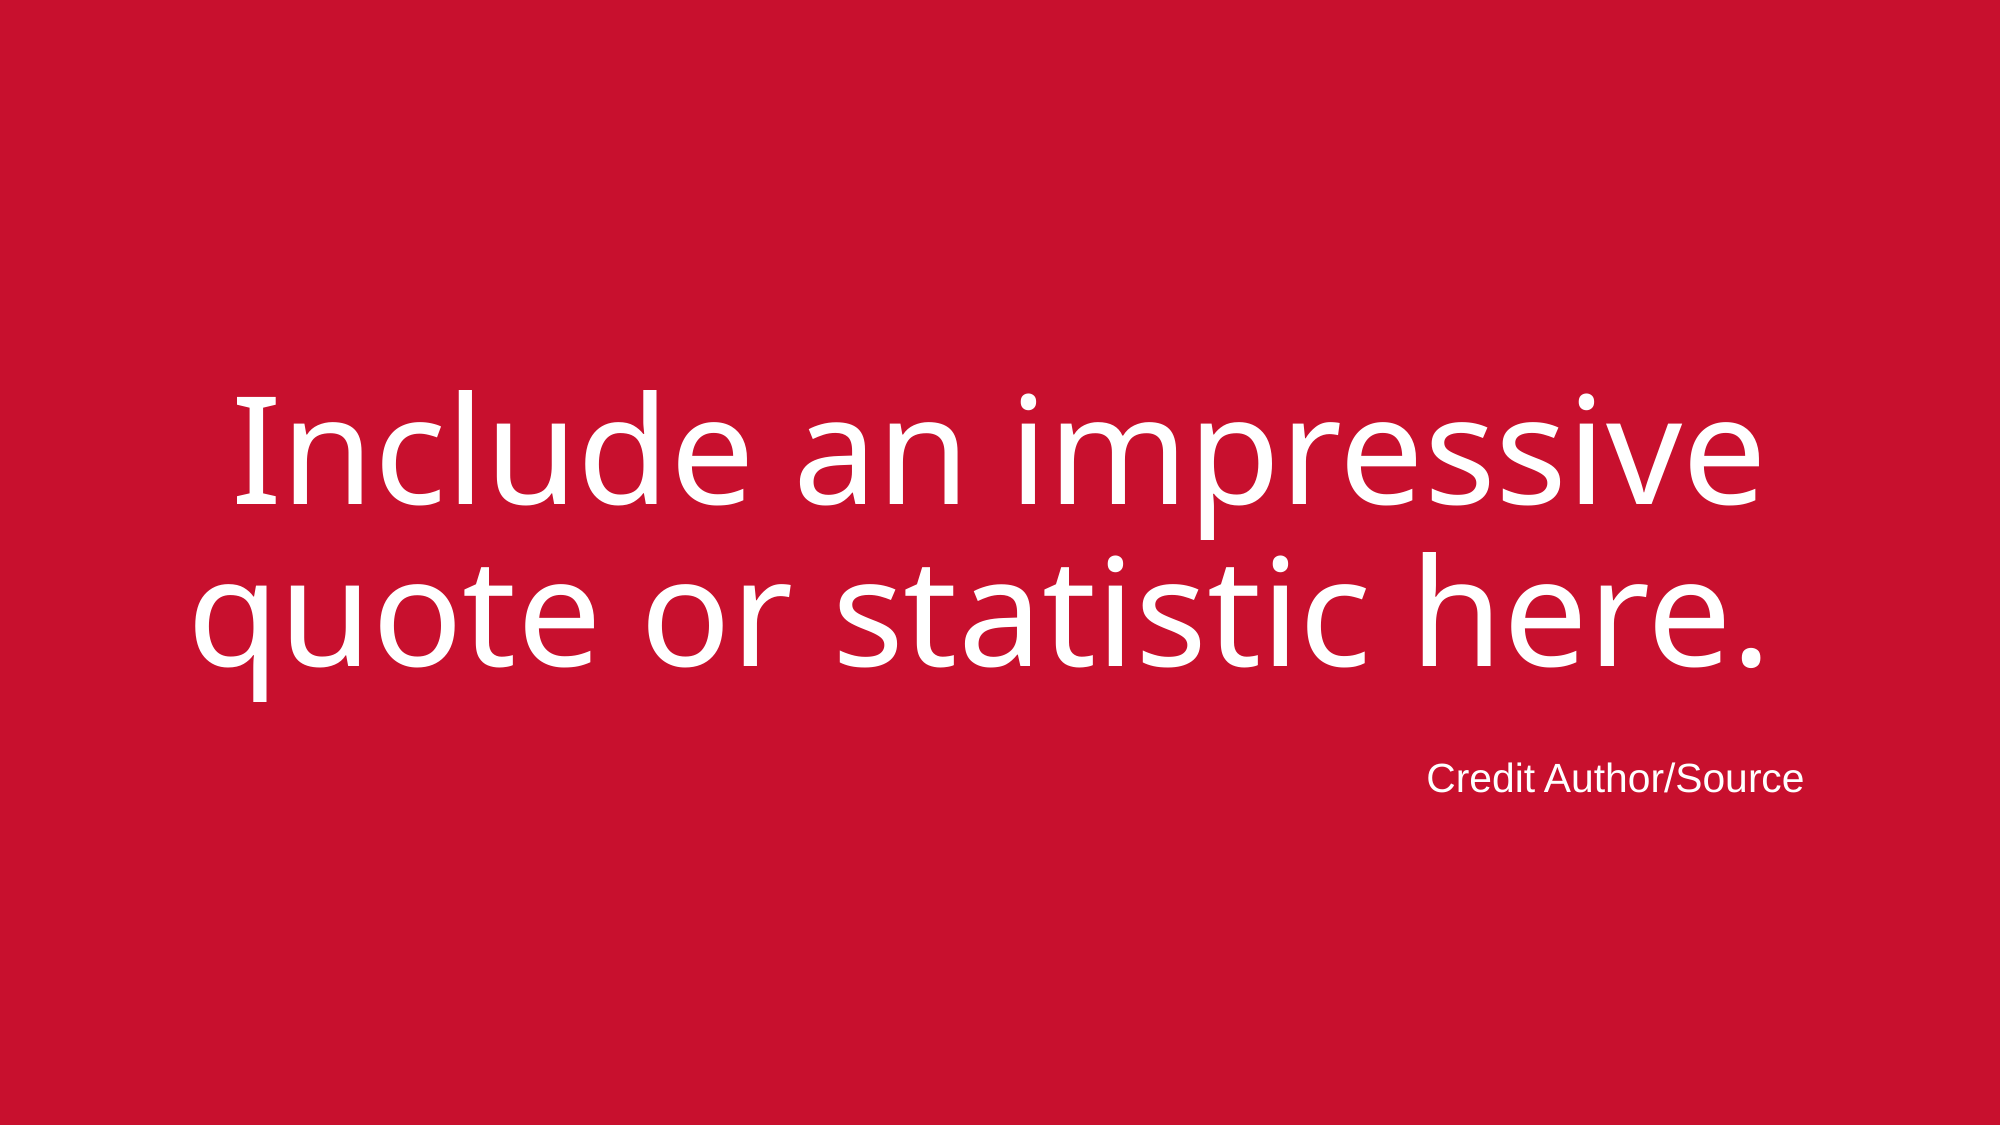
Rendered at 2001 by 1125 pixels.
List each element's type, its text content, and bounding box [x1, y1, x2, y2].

text_box Include an impressive quote or statistic here. [159, 367, 1840, 682]
text_box Credit Author/Source [1411, 744, 1840, 848]
